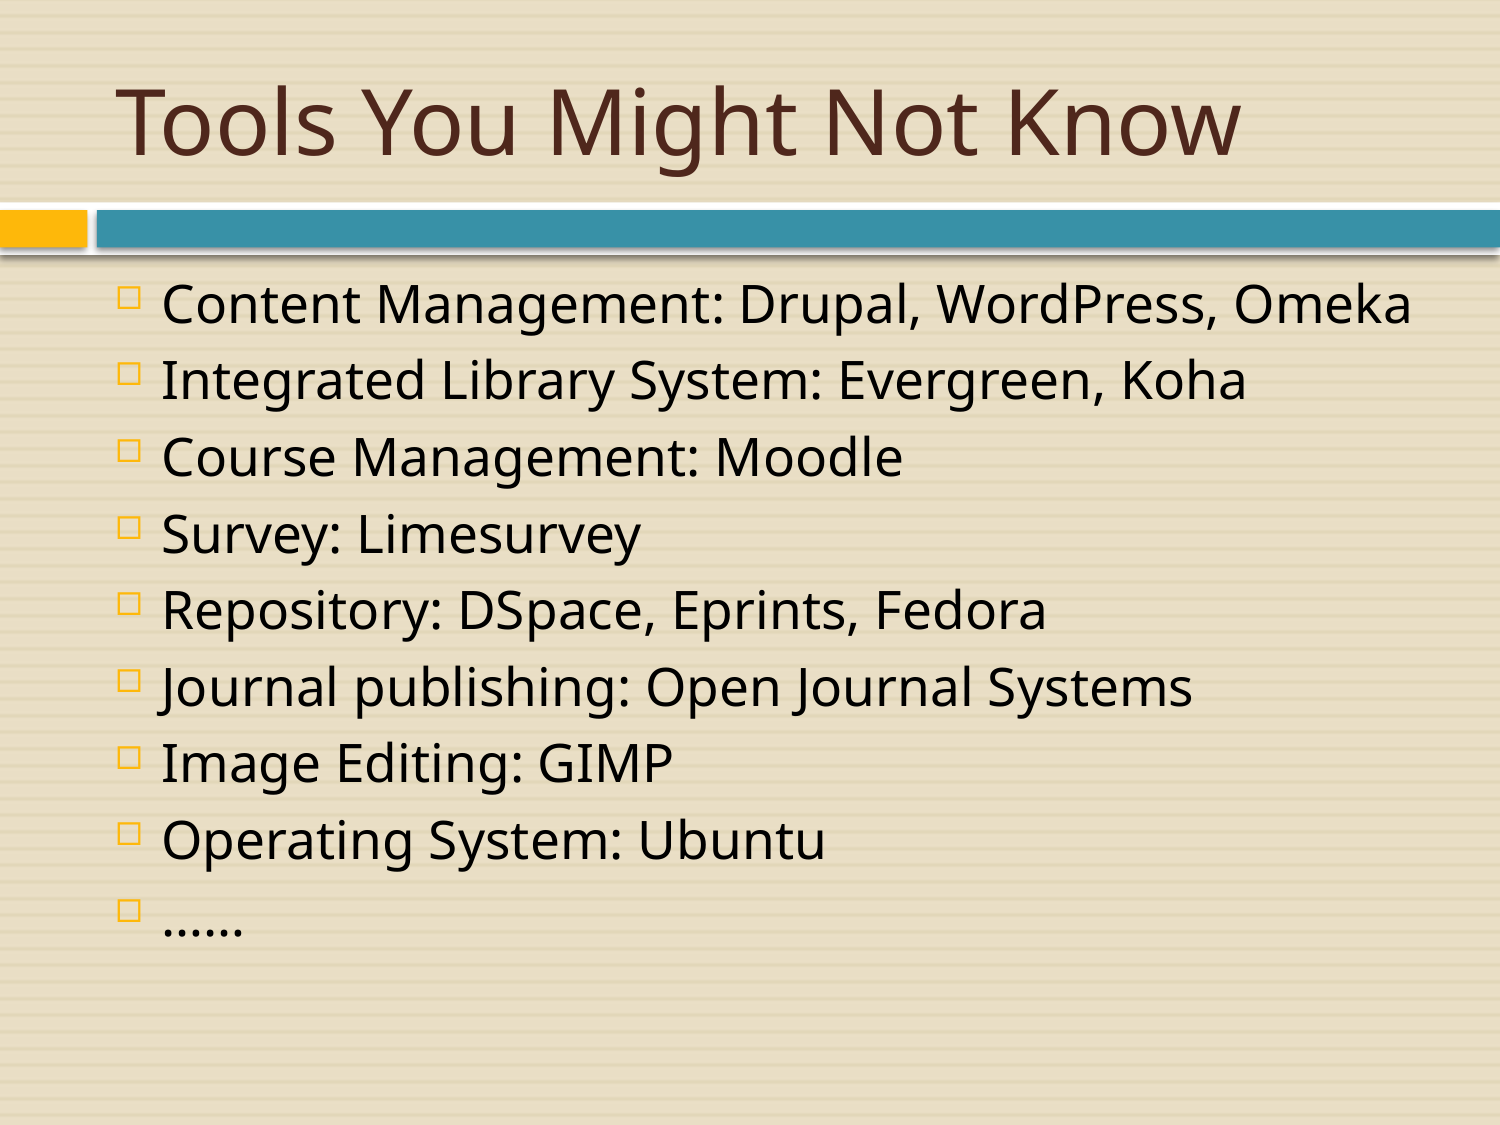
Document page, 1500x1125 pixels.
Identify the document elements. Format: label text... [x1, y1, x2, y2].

list Content Management: Drupal, WordPress, Omeka Integrated Library System: Evergreen, Koha Course Management: Moodle Survey: Limesurvey Repository: DSpace, Eprints, Fedora Journal publishing: Open Journal Systems Image Editing: GIMP Operating System: Ubuntu …… [100, 262, 1438, 1000]
title Tools You Might Not Know [100, 37, 1438, 200]
